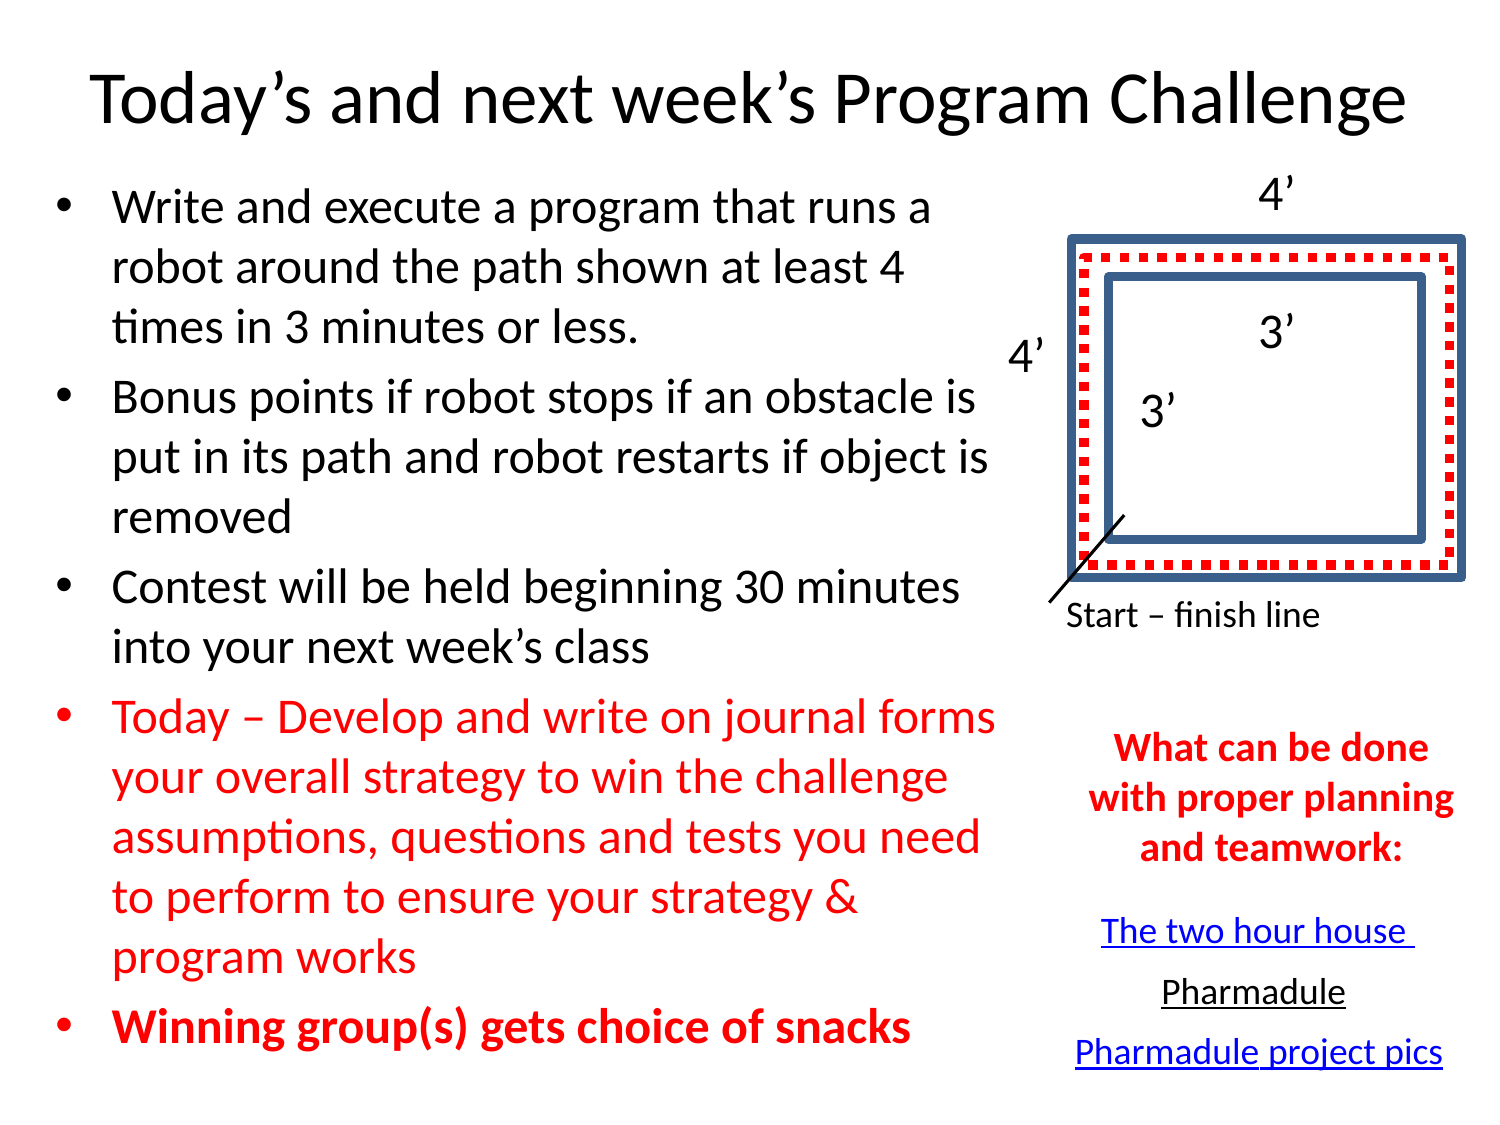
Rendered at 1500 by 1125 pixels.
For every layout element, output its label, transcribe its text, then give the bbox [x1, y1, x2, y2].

text_box Pharmadule [1146, 959, 1370, 1019]
text_box Start – finish line [1051, 582, 1345, 642]
text_box [1082, 255, 1452, 567]
text_box What can be done with proper planning and teamwork: [1071, 712, 1472, 878]
list Write and execute a program that runs a robot around the path shown at least 4 times in 3 minutes or less. Bonus points if robot stops if an obstacle is put in its path and robot restarts if object is removed Contest will be held beginning 30 minutes into your next week’s class Today – Develop and write on journal forms your overall strategy to win the challenge assumptions, questions and tests you need to perform to ensure your strategy & program works Winning group(s) gets choice of snacks [40, 166, 1013, 859]
text_box [1069, 237, 1464, 580]
text_box The two hour house [1086, 898, 1431, 959]
title Today’s and next week’s Program Challenge [74, 0, 1425, 188]
text_box 4’ [993, 314, 1061, 390]
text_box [1048, 514, 1125, 603]
text_box 4’ [1243, 152, 1311, 228]
text_box Pharmadule project pics [1060, 1019, 1459, 1080]
